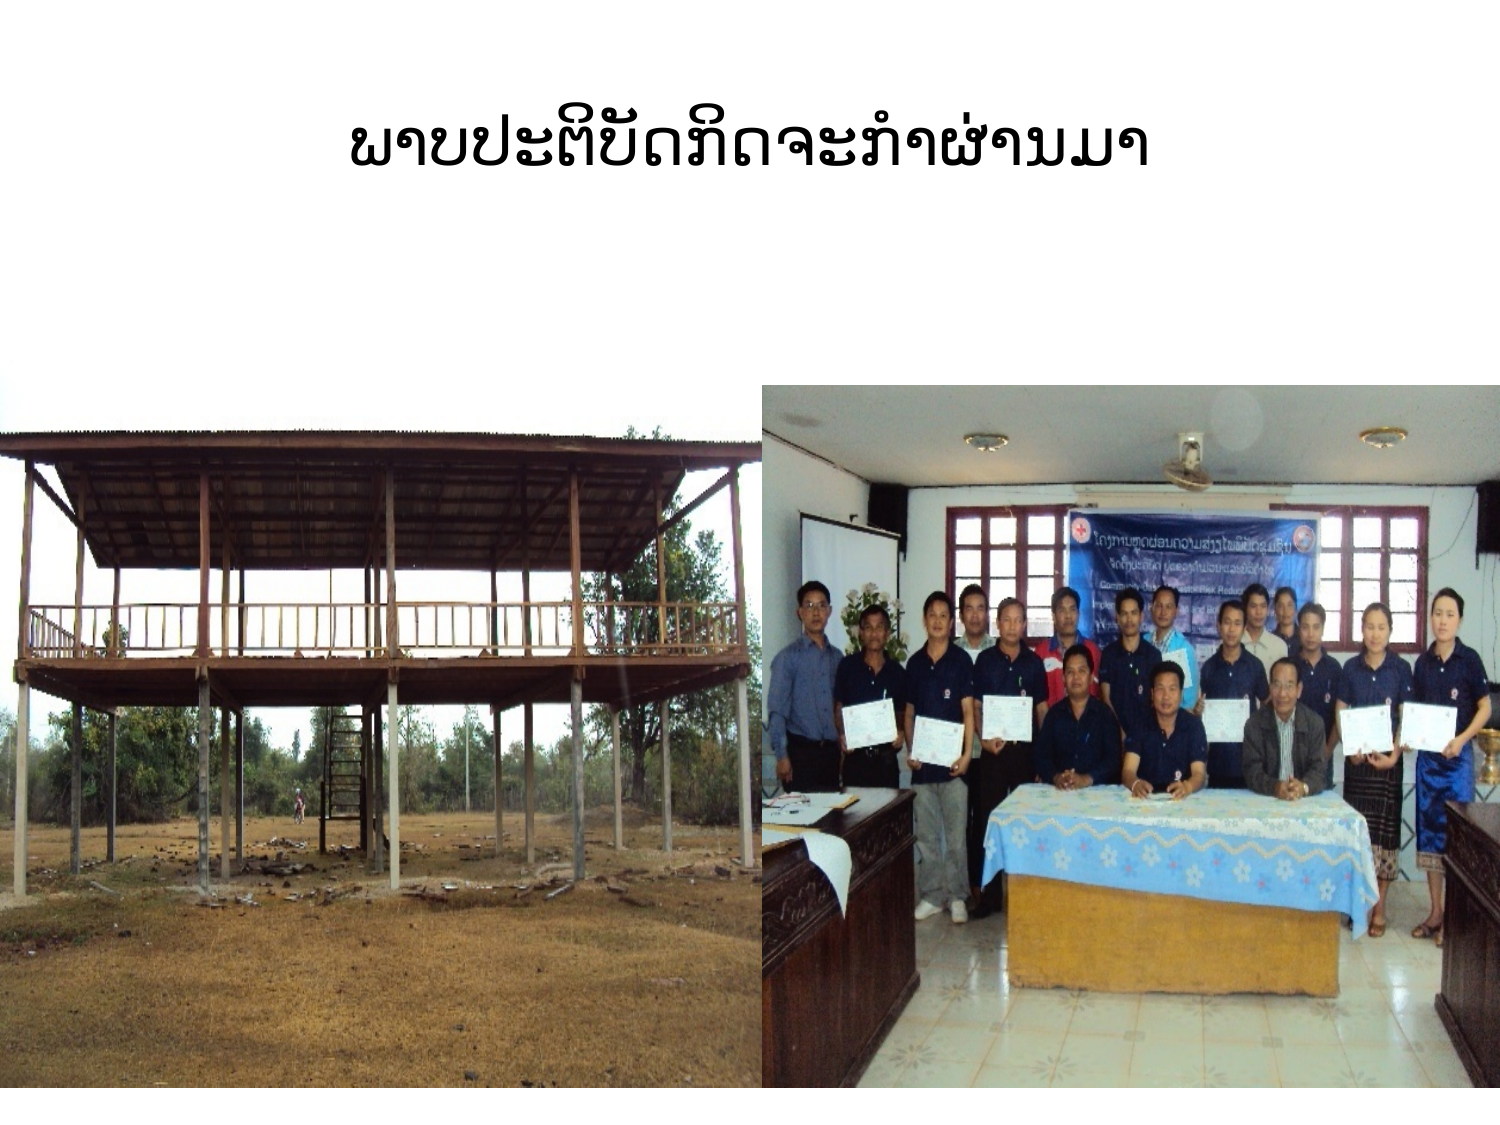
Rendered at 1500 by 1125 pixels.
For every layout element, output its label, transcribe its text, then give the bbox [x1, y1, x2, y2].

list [762, 385, 1500, 1088]
title ພາບປະຕິບັດກິດຈະກຳຜ່ານມາ [75, 45, 1425, 233]
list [0, 249, 763, 1088]
